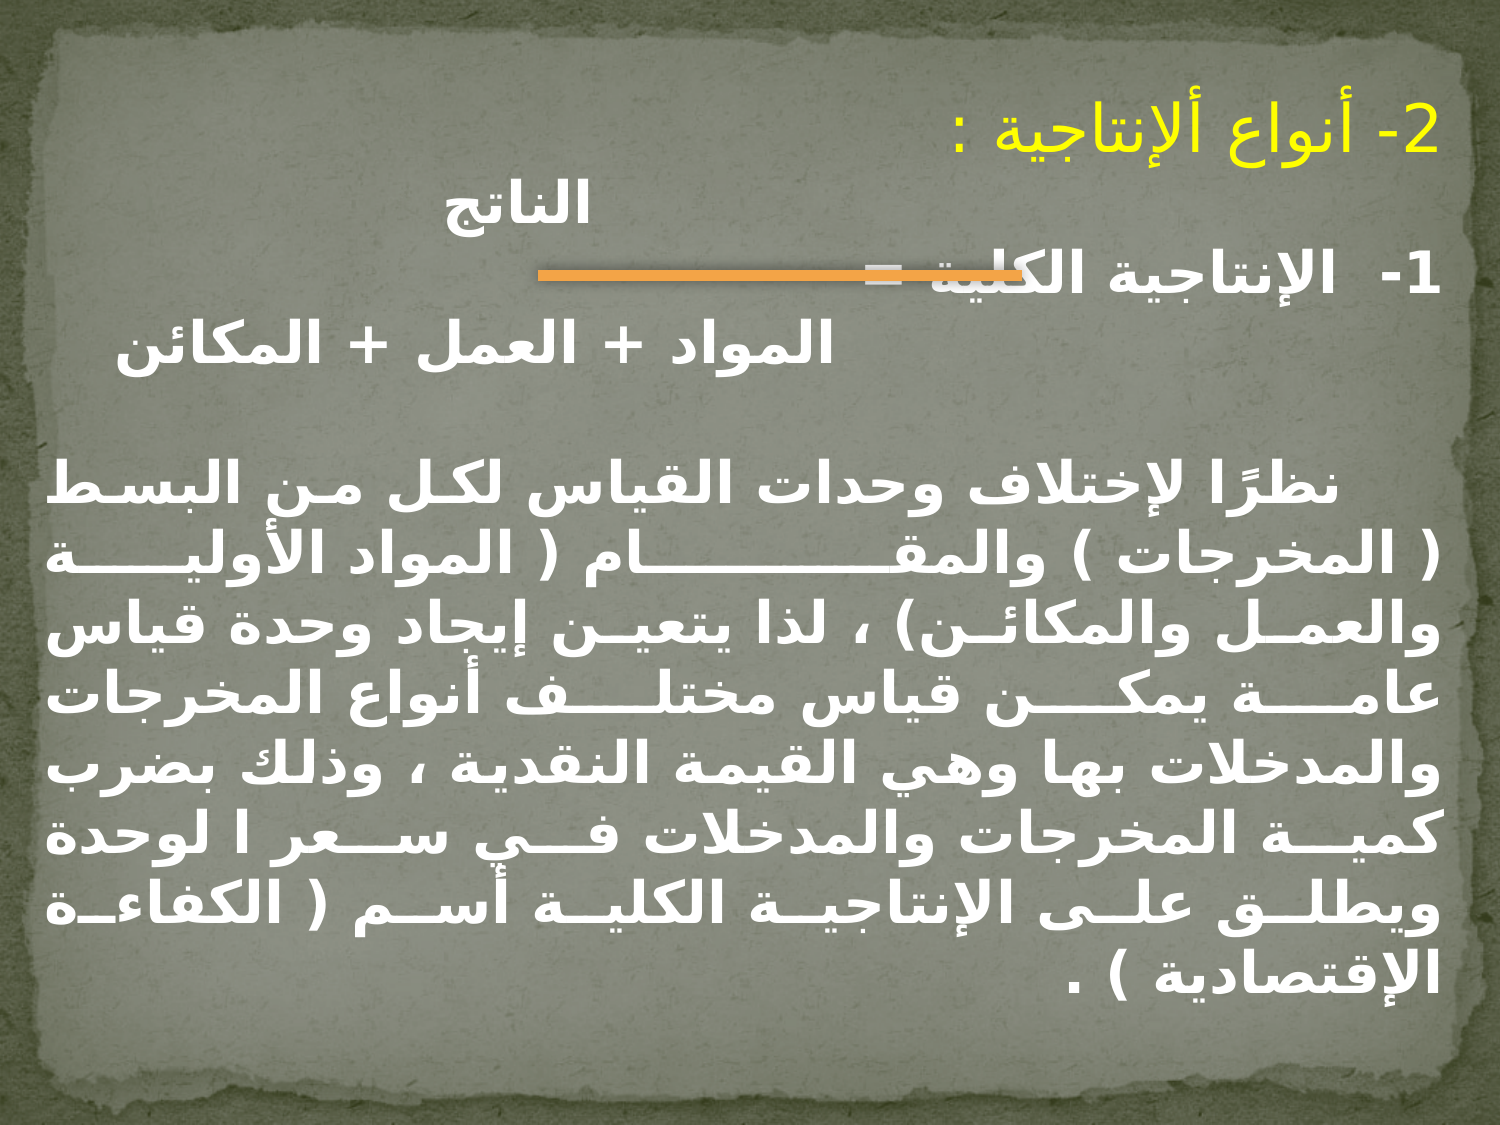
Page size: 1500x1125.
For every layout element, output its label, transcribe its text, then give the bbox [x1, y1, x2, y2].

text_box 2- أنواع ألإنتاجية : الناتج 1- الإنتاجية الكلية = المواد + العمل + المكائن نظرًا لإختلاف وحدات القياس لكل من البسط ( المخرجات ) والمقـــــــام ( المواد الأولية والعمل والمكائن) ، لذا يتعين إيجاد وحدة قياس عامة يمكن قياس مختلف أنواع المخرجات والمدخلات بها وهي القيمة النقدية ، وذلك بضرب كمية المخرجات والمدخلات في سعر ا لوحدة ويطلق على الإنتاجية الكلية أسم ( الكفاءة الإقتصادية ) . [29, 78, 1459, 1013]
